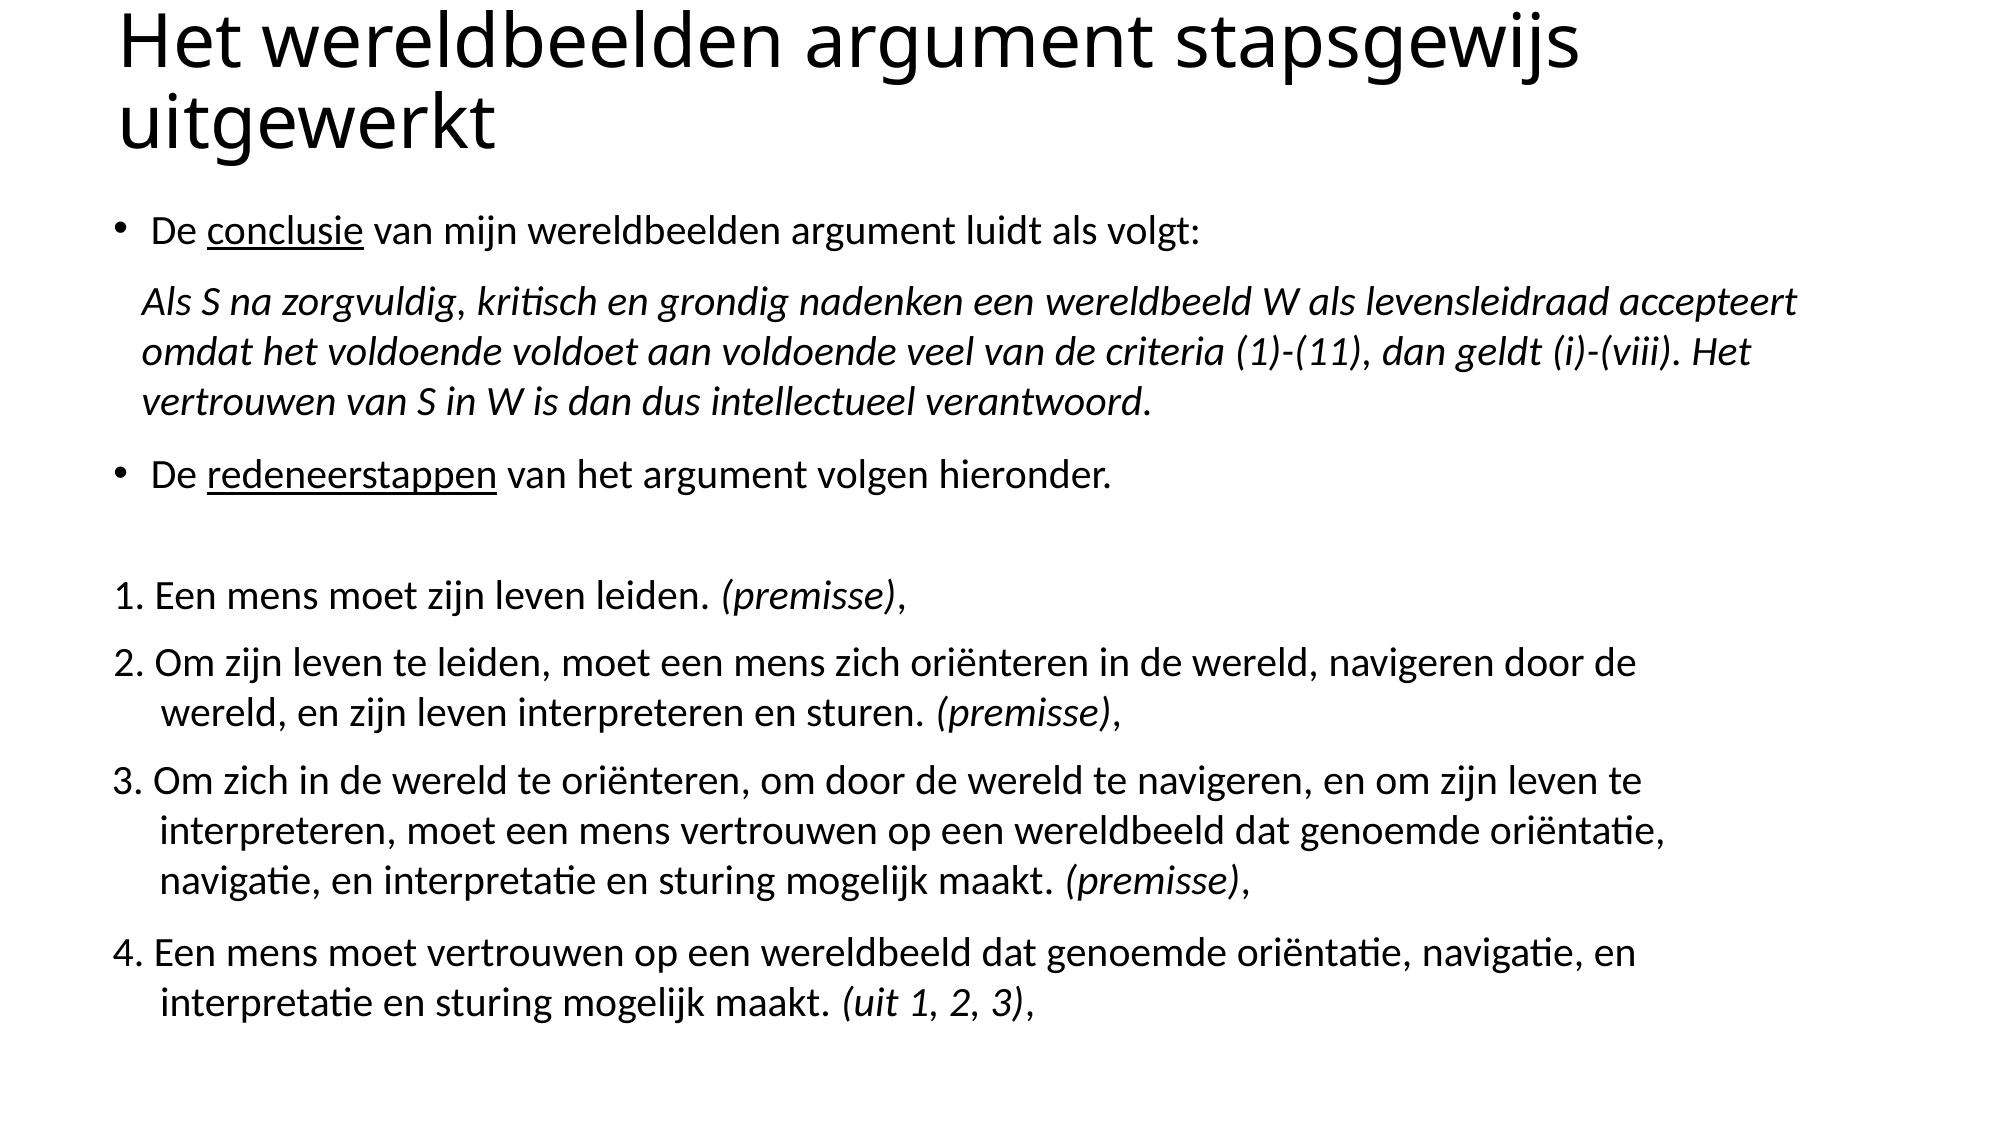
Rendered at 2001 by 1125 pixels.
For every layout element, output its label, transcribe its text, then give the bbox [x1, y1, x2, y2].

title Het wereldbeelden argument stapsgewijs uitgewerkt [102, 0, 1922, 193]
text_box 3. Om zich in de wereld te oriënteren, om door de wereld te navigeren, en om zijn leven te interpreteren, moet een mens vertrouwen op een wereldbeeld dat genoemde oriëntatie, navigatie, en interpretatie en sturing mogelijk maakt. (premisse), [96, 745, 1916, 924]
text_box 4. Een mens moet vertrouwen op een wereldbeeld dat genoemde oriëntatie, navigatie, en interpretatie en sturing mogelijk maakt. (uit 1, 2, 3), [97, 917, 1917, 1023]
list De conclusie van mijn wereldbeelden argument luidt als volgt: Als S na zorgvuldig, kritisch en grondig nadenken een ​​wereldbeeld W als levensleidraad accepteert omdat het voldoende voldoet aan voldoende veel van de criteria (1)-(11), dan geldt (i)-(viii). Het vertrouwen van S in W is dan dus intellectueel verantwoord. [98, 195, 1918, 430]
text_box 2. Om zijn leven te leiden, moet een mens zich oriënteren in de wereld, navigeren door de wereld, en zijn leven interpreteren en sturen. (premisse), [98, 627, 1918, 758]
text_box De redeneerstappen van het argument volgen hieronder. 1. Een mens moet zijn leven leiden. (premisse), [98, 439, 1918, 627]
